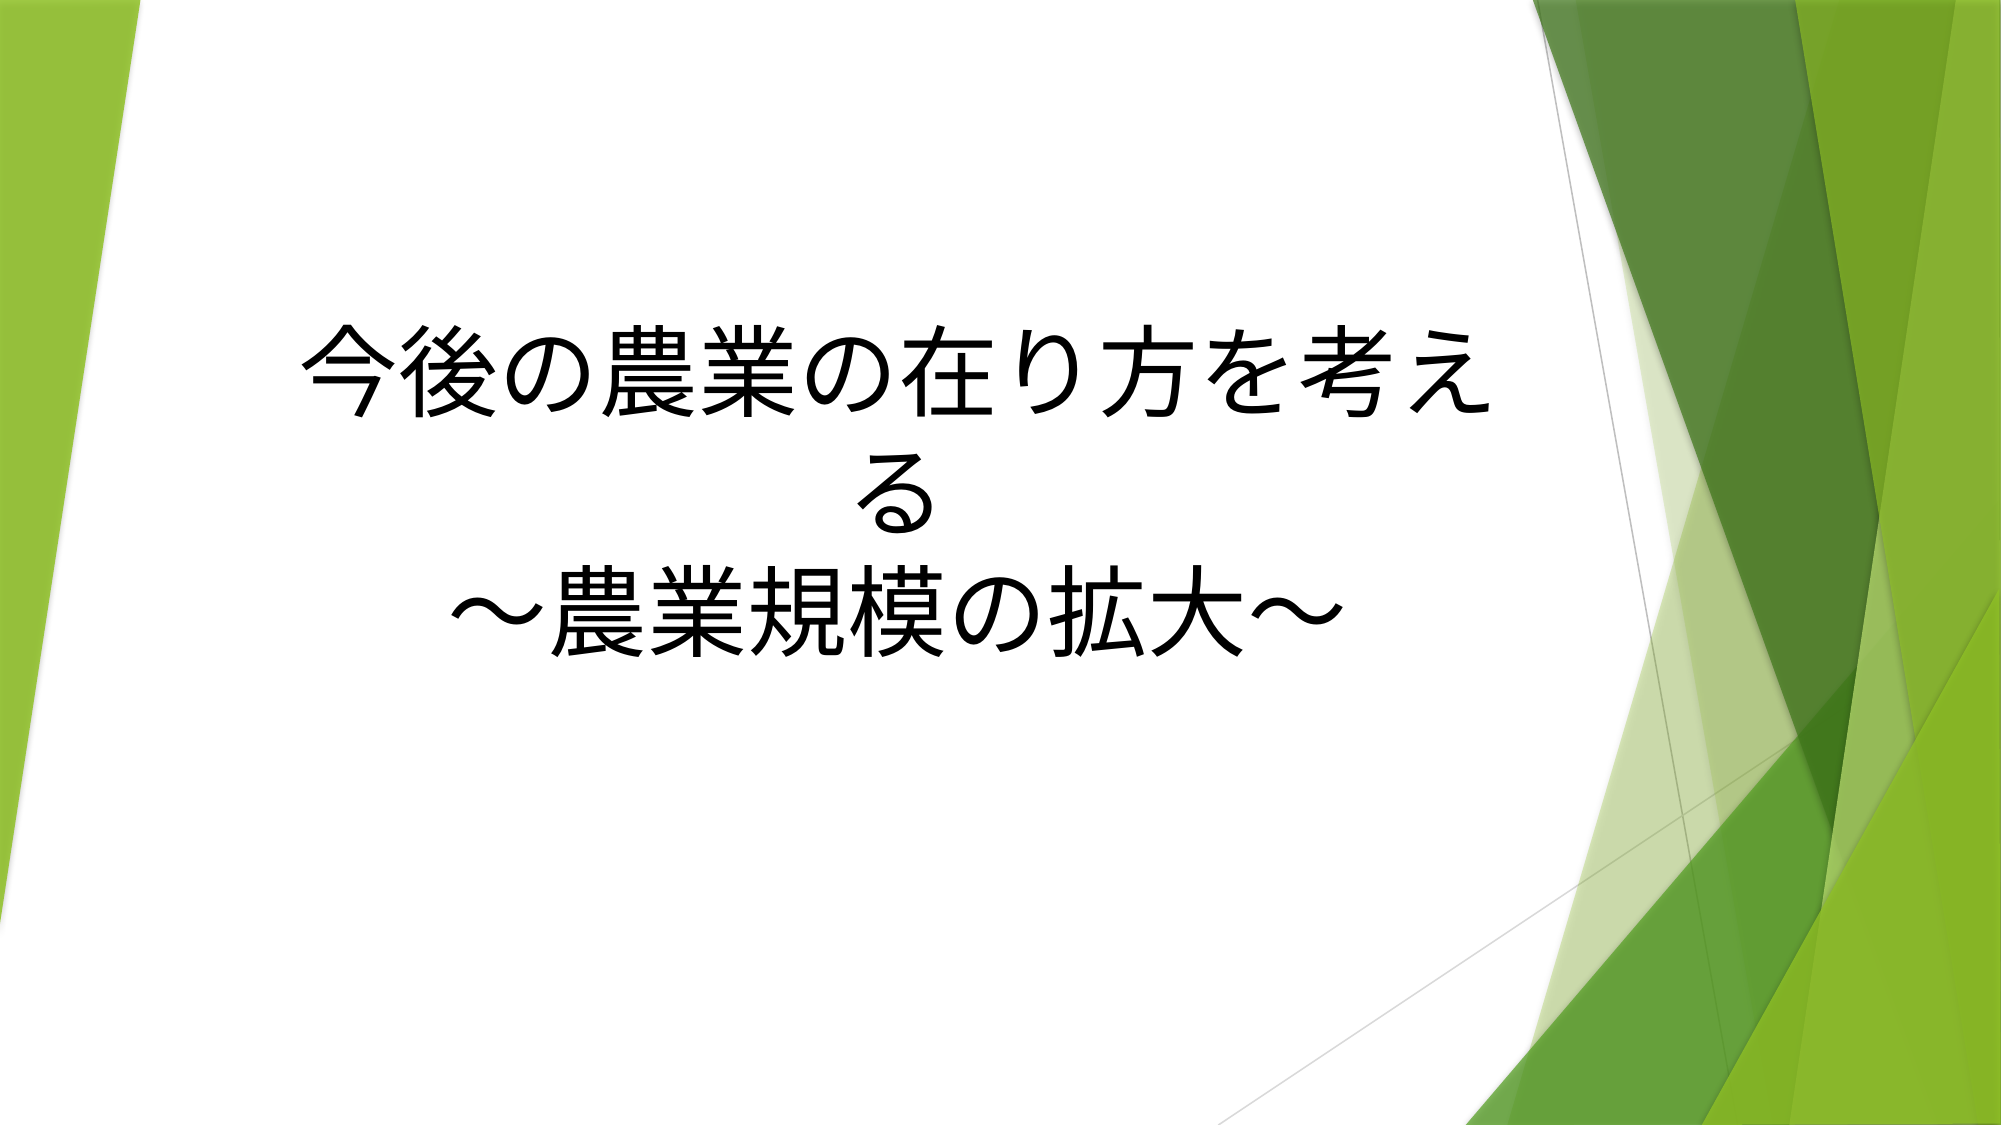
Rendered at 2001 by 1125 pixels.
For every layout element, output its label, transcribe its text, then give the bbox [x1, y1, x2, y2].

title 今後の農業の在り方を考える ～農業規模の拡大～ [259, 406, 1535, 677]
